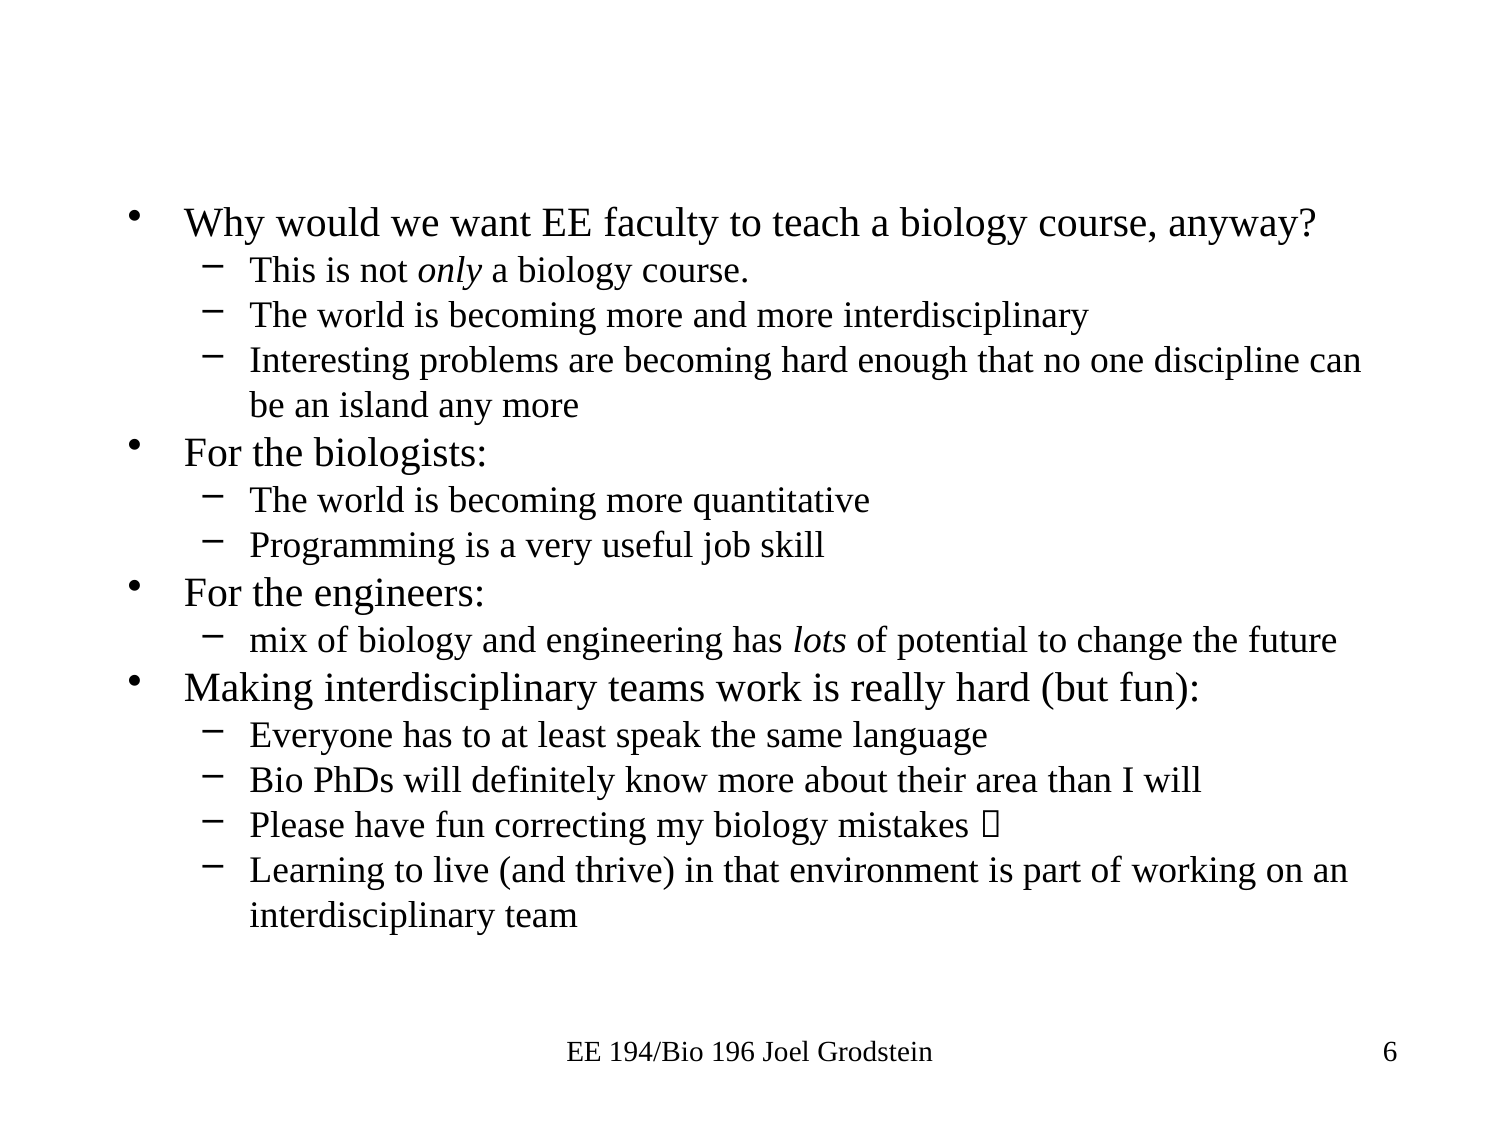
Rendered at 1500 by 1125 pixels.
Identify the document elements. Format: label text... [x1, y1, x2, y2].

footer EE 194/Bio 196 Joel Grodstein [512, 1024, 988, 1101]
list Why would we want EE faculty to teach a biology course, anyway? This is not only a biology course. The world is becoming more and more interdisciplinary Interesting problems are becoming hard enough that no one discipline can be an island any more For the biologists: The world is becoming more quantitative Programming is a very useful job skill For the engineers: mix of biology and engineering has lots of potential to change the future Making interdisciplinary teams work is really hard (but fun): Everyone has to at least speak the same language Bio PhDs will definitely know more about their area than I will Please have fun correcting my biology mistakes  Learning to live (and thrive) in that environment is part of working on an interdisciplinary team [112, 187, 1388, 1000]
